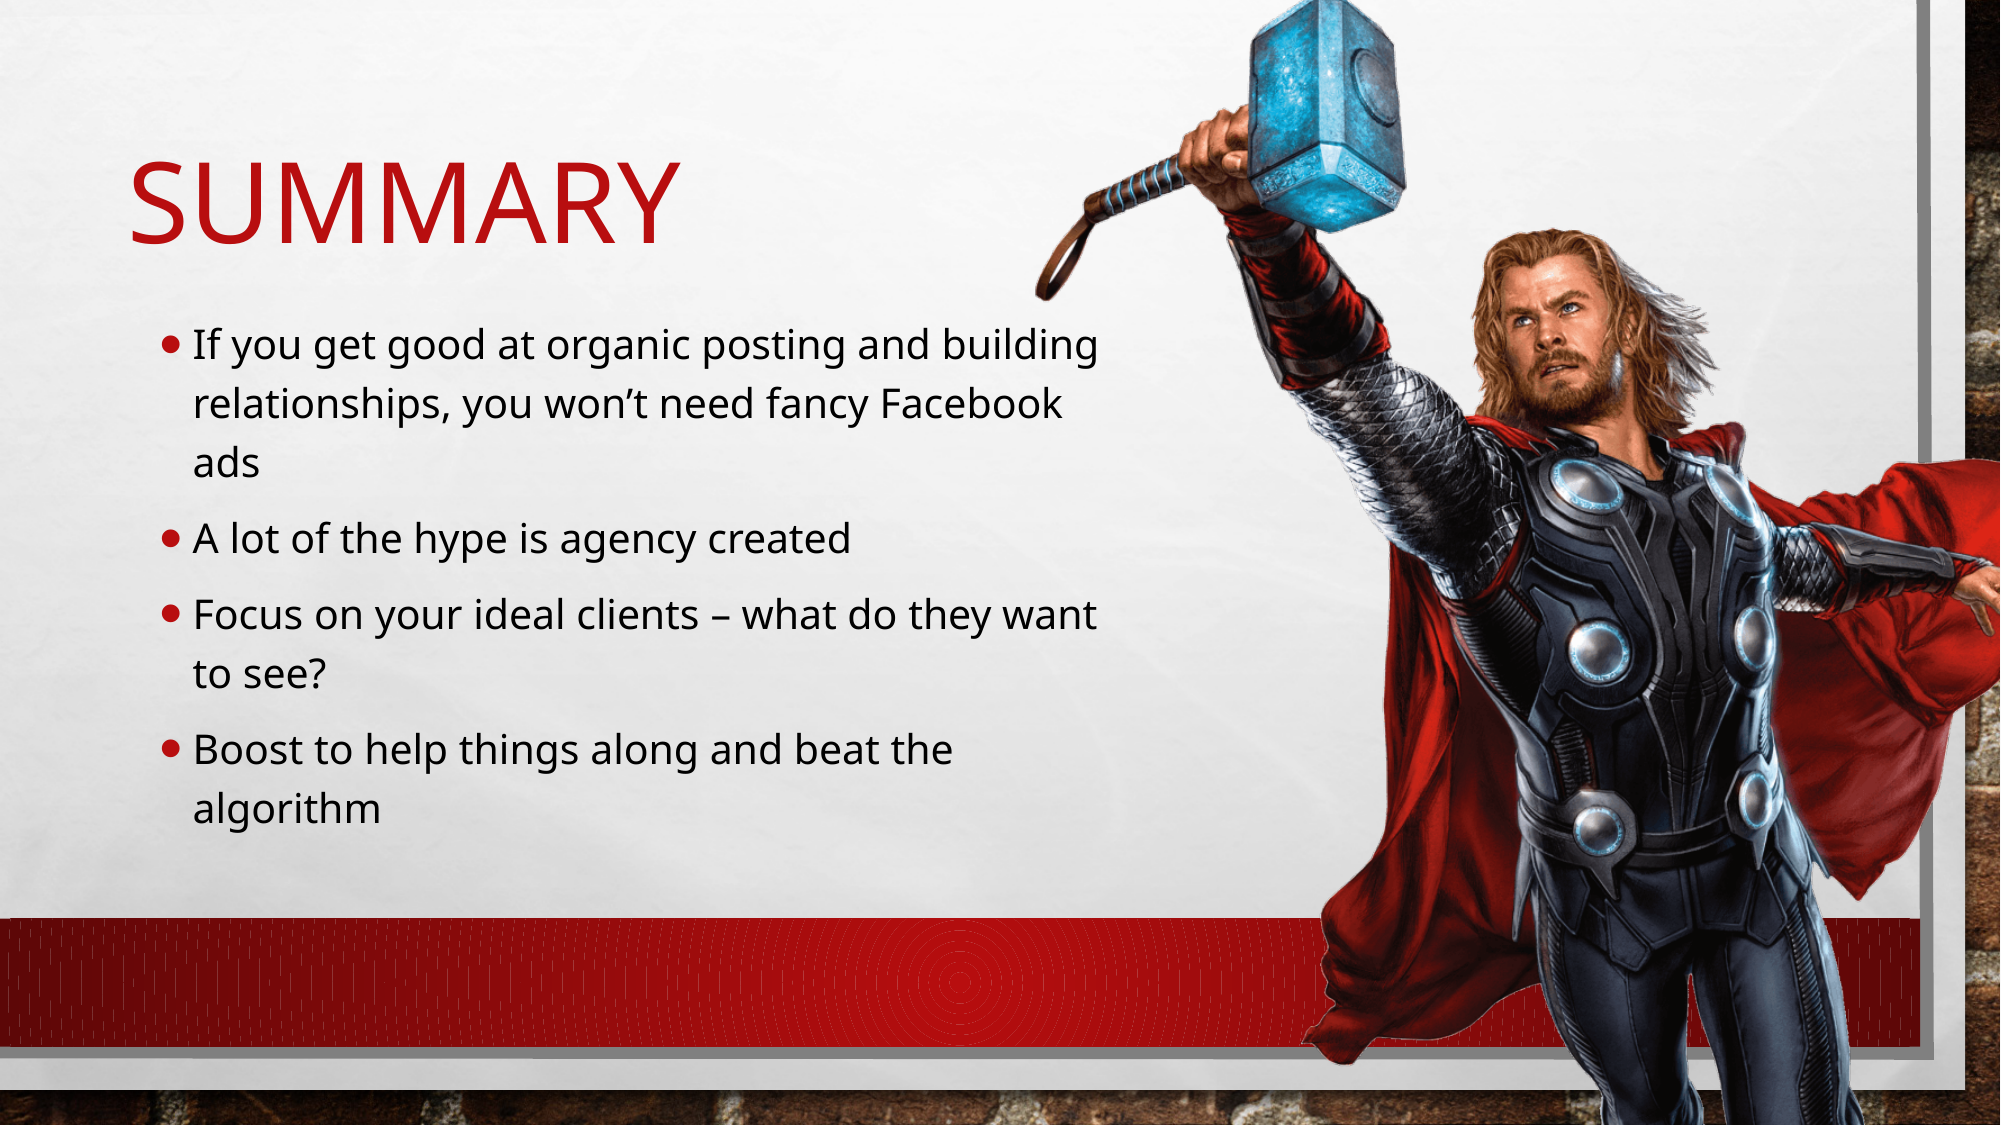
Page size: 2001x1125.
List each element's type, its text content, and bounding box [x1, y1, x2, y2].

picture [0, 0, 2000, 1125]
list If you get good at organic posting and building relationships, you won’t need fancy Facebook ads A lot of the hype is agency created Focus on your ideal clients – what do they want to see? Boost to help things along and beat the algorithm [144, 301, 1021, 845]
title summary [112, 112, 1021, 302]
